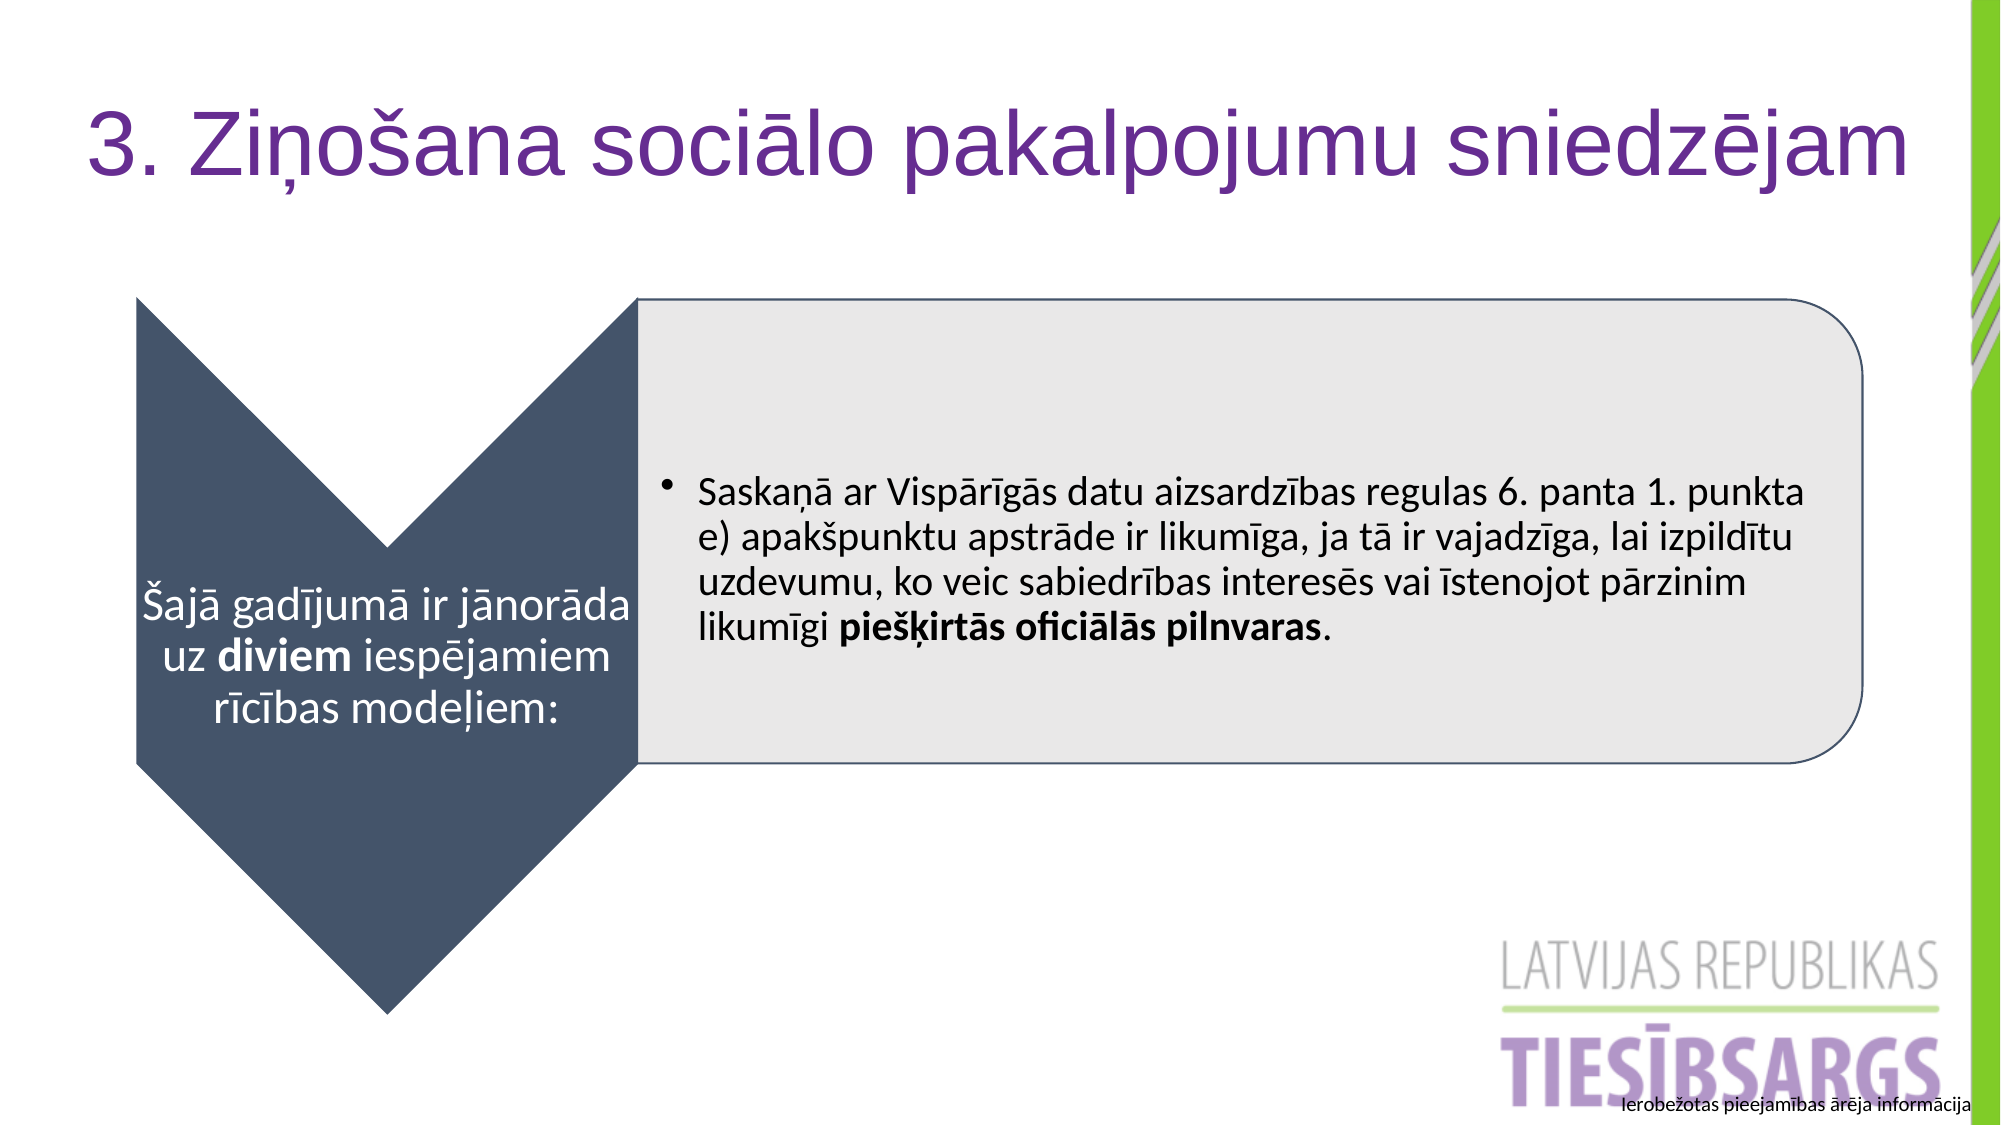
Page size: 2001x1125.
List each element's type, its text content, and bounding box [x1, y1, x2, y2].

text_box 3. Ziņošana sociālo pakalpojumu sniedzējam [0, 76, 2000, 201]
picture [0, 0, 2001, 1125]
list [137, 299, 1863, 1014]
